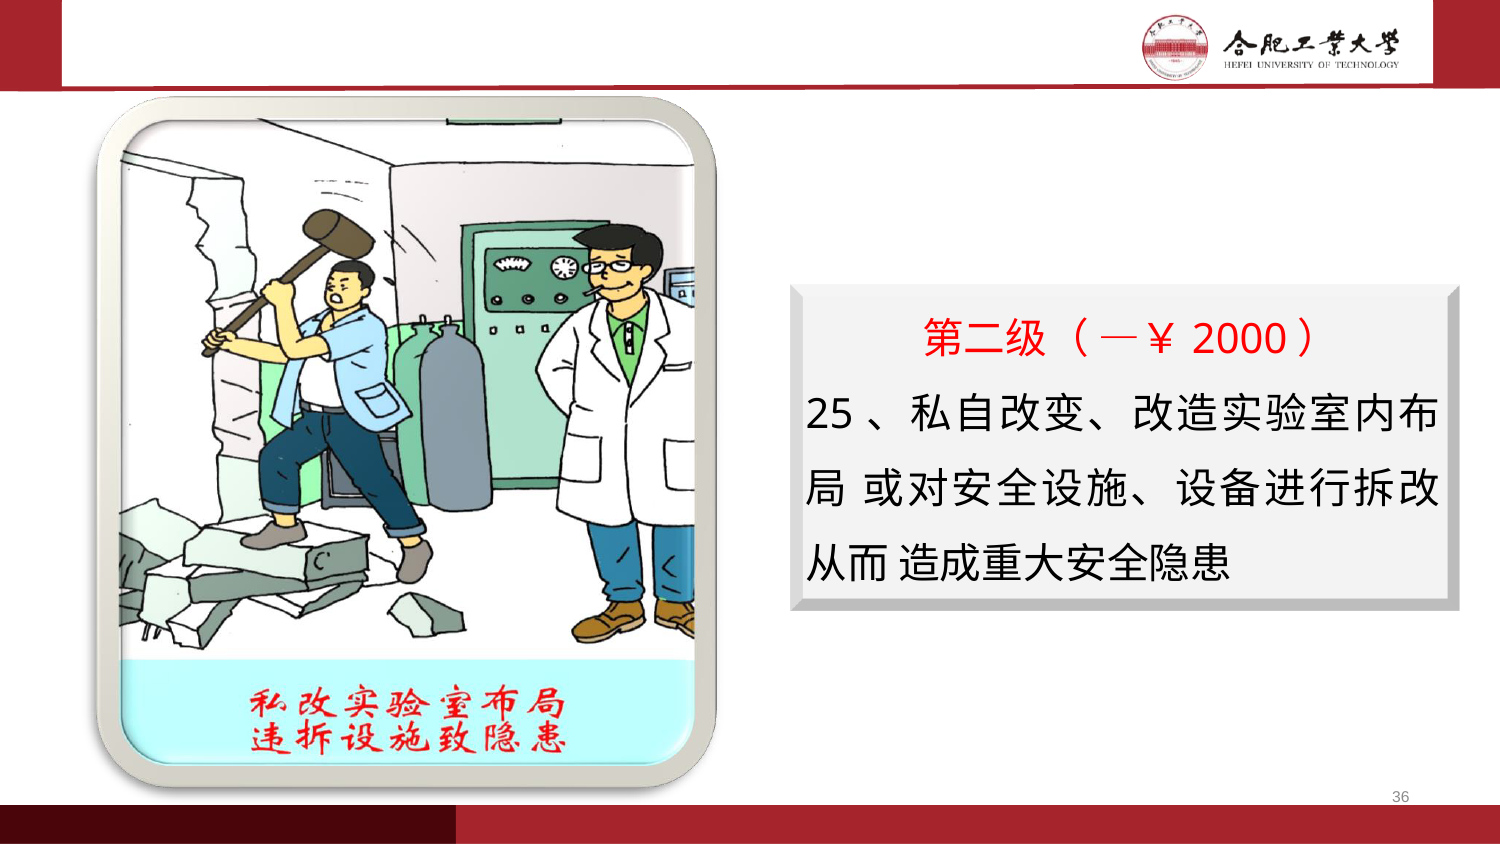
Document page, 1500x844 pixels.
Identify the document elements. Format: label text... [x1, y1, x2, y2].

text_box [74, 84, 729, 811]
text_box [789, 283, 1460, 611]
text_box 第二级（ —￥2000） 25、私自改变、改造实验室内布局 或对安全设施、设备进行拆改从而 造成重大安全隐患 [803, 284, 1441, 588]
picture [1223, 23, 1399, 68]
picture [1141, 13, 1209, 81]
